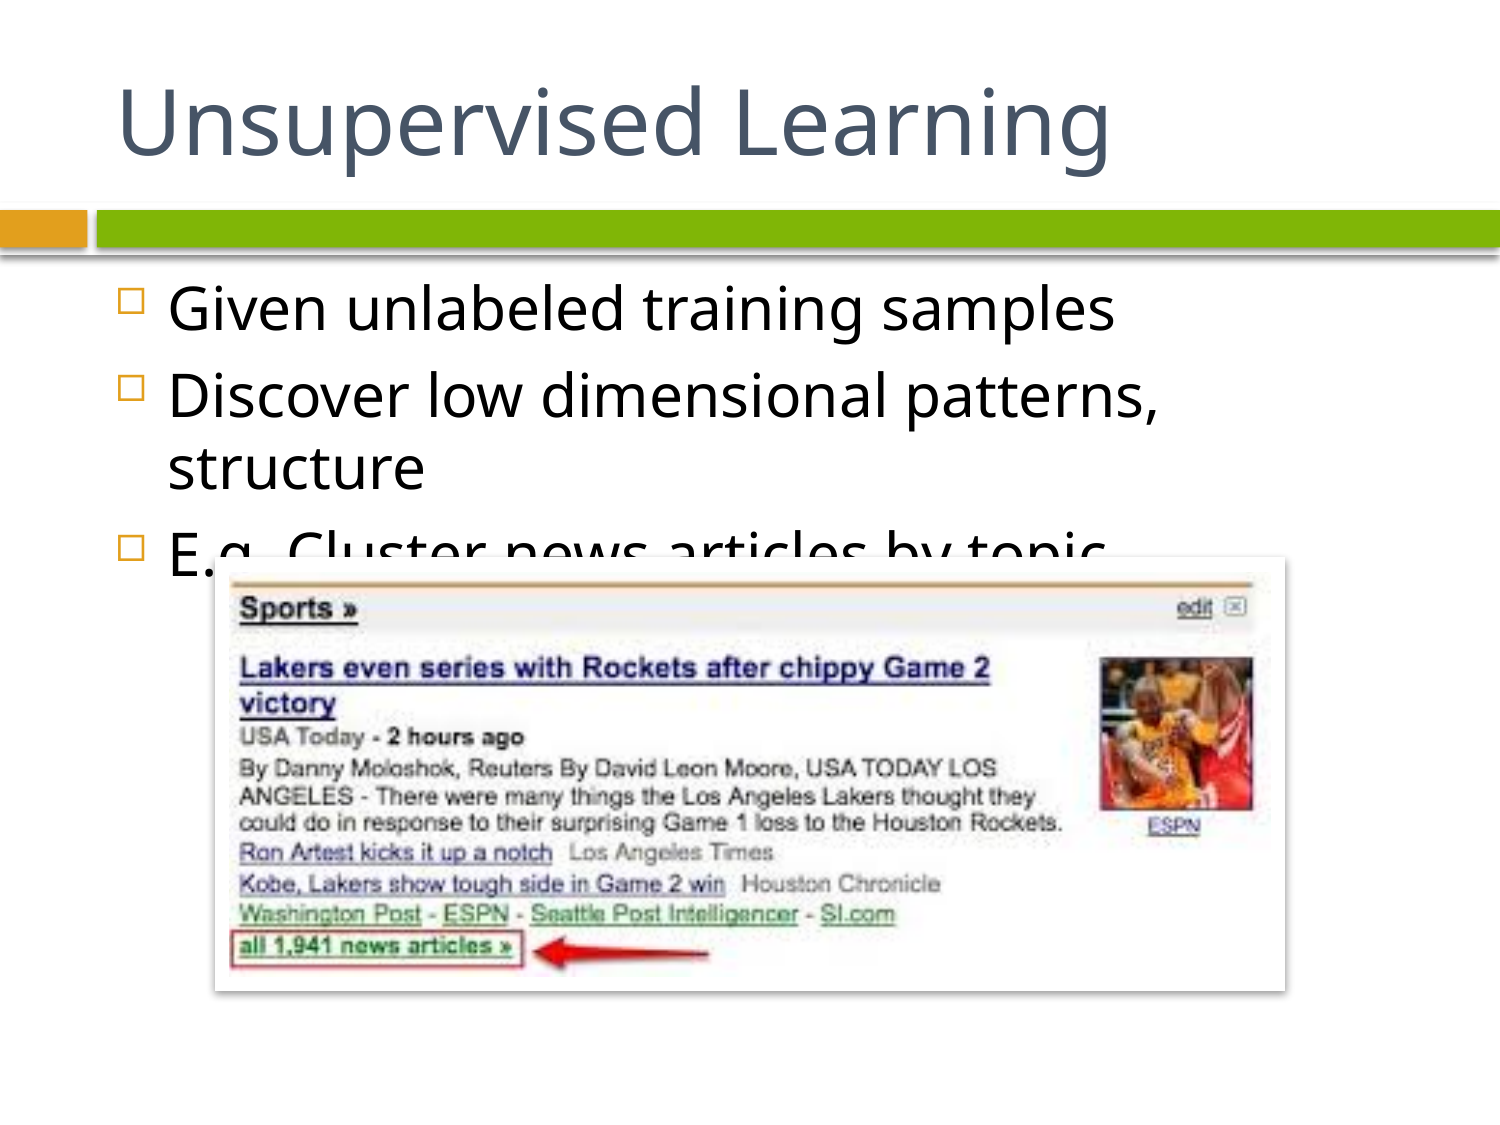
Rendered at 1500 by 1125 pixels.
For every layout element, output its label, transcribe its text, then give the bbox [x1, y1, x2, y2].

picture [228, 571, 1272, 978]
list Given unlabeled training samples Discover low dimensional patterns, structure E.g. Cluster news articles by topic [100, 262, 1438, 1000]
title Unsupervised Learning [100, 37, 1438, 200]
